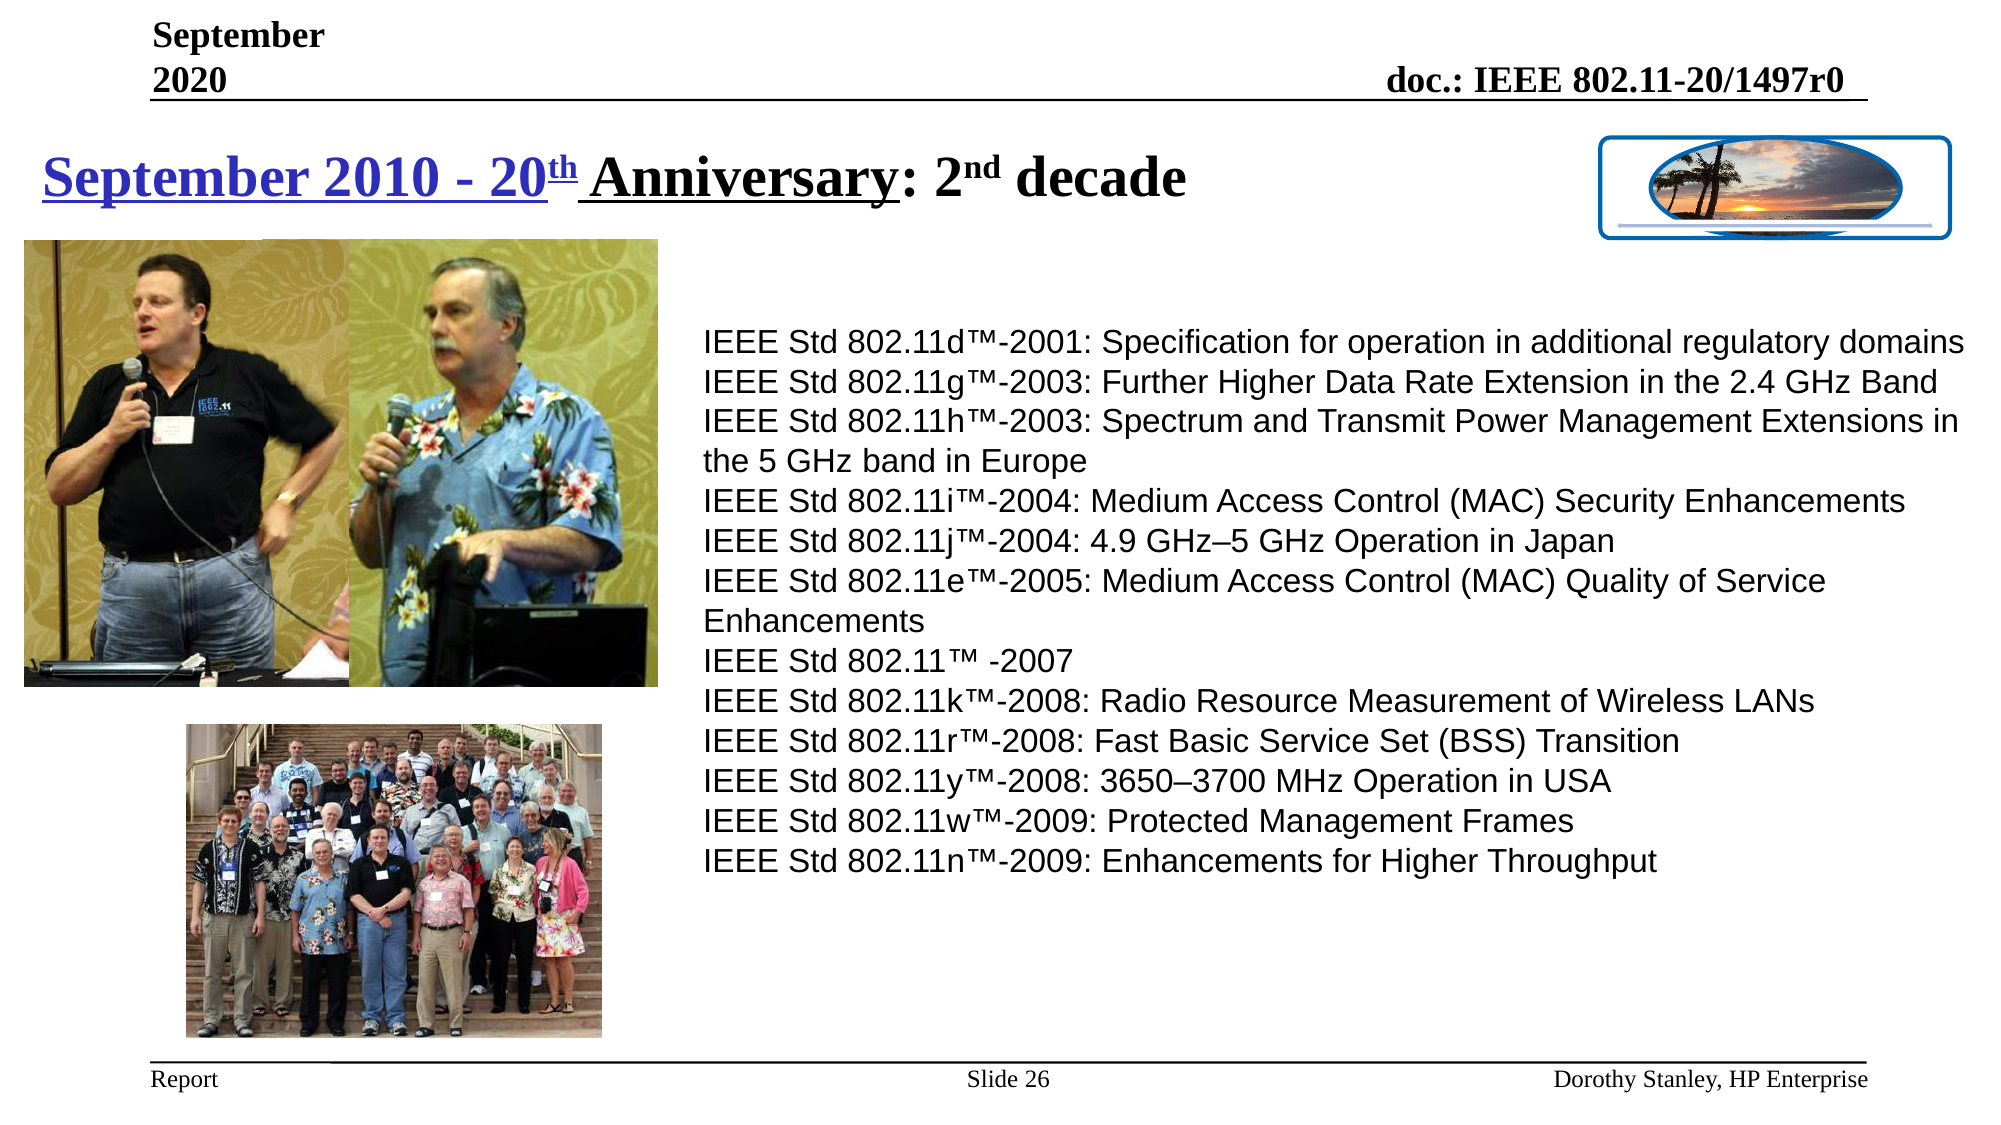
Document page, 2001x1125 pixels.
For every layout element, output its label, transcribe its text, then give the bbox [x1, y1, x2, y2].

slide_number Slide 26 [964, 1061, 1053, 1093]
picture [186, 724, 602, 1038]
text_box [1599, 137, 1951, 239]
text_box IEEE Std 802.11d™-2001: Specification for operation in additional regulatory domains IEEE Std 802.11g™-2003: Further Higher Data Rate Extension in the 2.4 GHz Band IEEE Std 802.11h™-2003: Spectrum and Transmit Power Management Extensions in the 5 GHz band in Europe IEEE Std 802.11i™-2004: Medium Access Control (MAC) Security Enhancements IEEE Std 802.11j™-2004: 4.9 GHz–5 GHz Operation in Japan IEEE Std 802.11e™-2005: Medium Access Control (MAC) Quality of Service Enhancements IEEE Std 802.11™ -2007 IEEE Std 802.11k™-2008: Radio Resource Measurement of Wireless LANs IEEE Std 802.11r™-2008: Fast Basic Service Set (BSS) Transition IEEE Std 802.11y™-2008: 3650–3700 MHz Operation in USA IEEE Std 802.11w™-2009: Protected Management Frames IEEE Std 802.11n™-2009: Enhancements for Higher Throughput [688, 312, 2000, 887]
list September 2010 - 20th Anniversary: 2nd decade [26, 130, 1400, 246]
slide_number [152, 54, 406, 101]
picture [24, 238, 658, 688]
footer Dorothy Stanley, HP Enterprise [1512, 1061, 1869, 1093]
